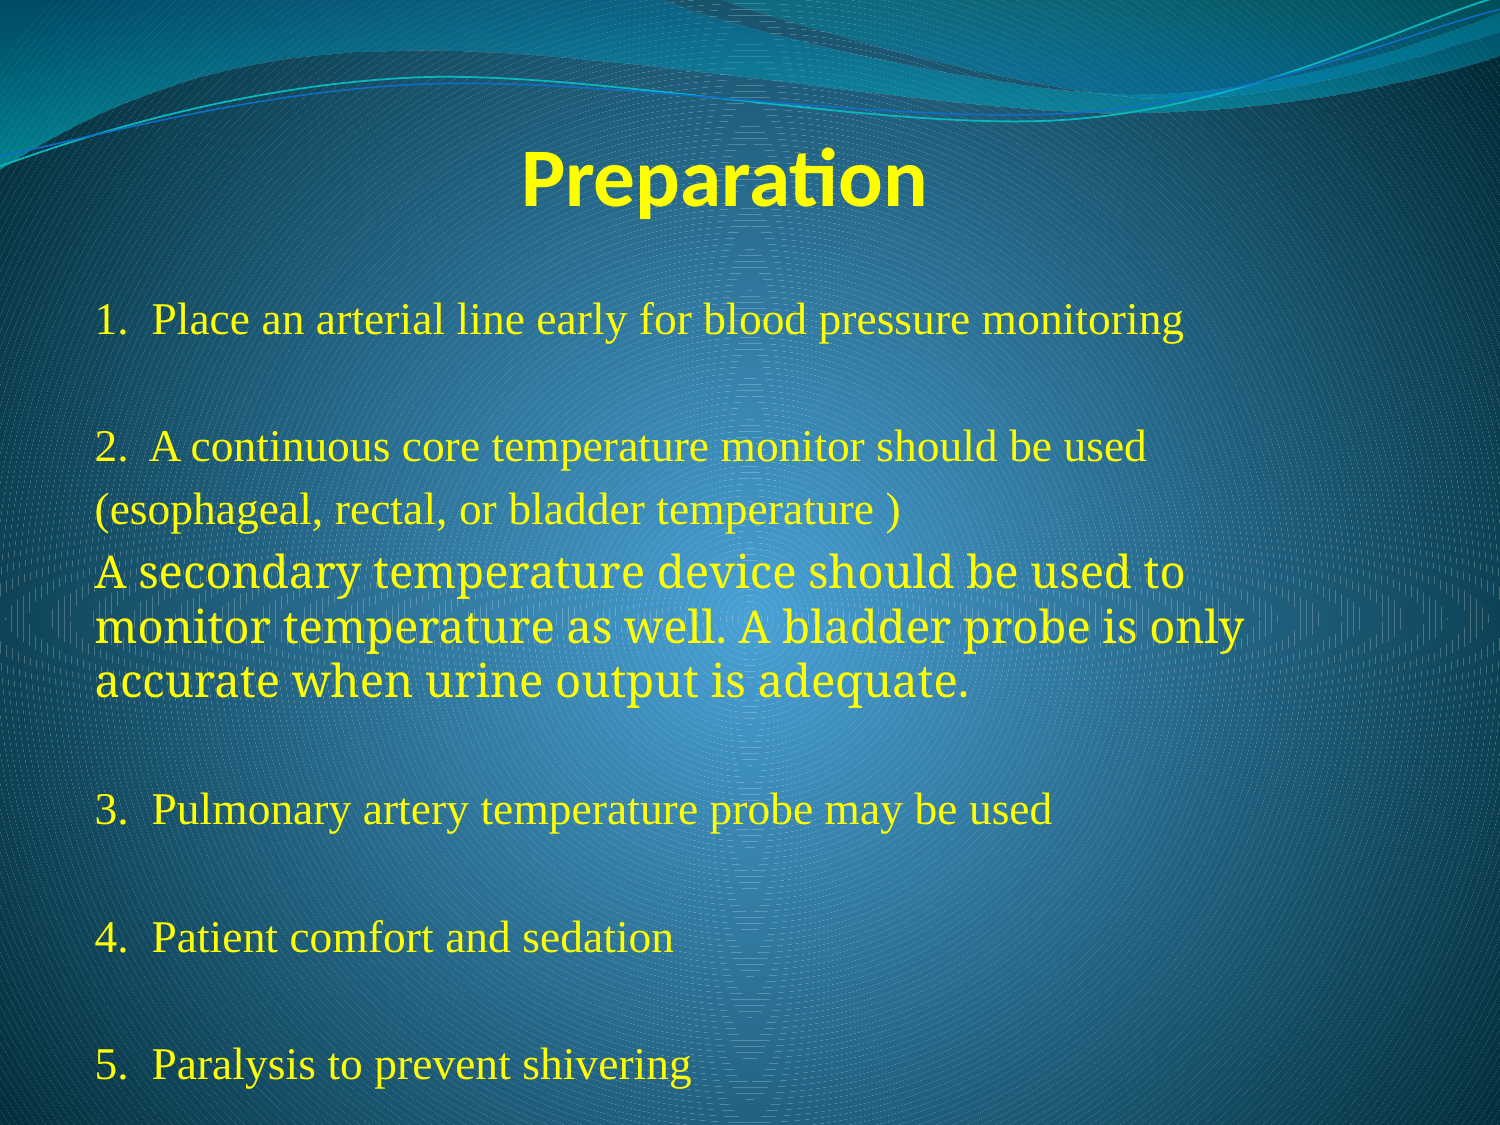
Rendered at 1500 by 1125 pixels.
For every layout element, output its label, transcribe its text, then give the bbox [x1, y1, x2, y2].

title Preparation [86, 128, 1362, 223]
list 1. Place an arterial line early for blood pressure monitoring 2. A continuous core temperature monitor should be used (esophageal, rectal, or bladder temperature ) A secondary temperature device should be used to monitor temperature as well. A bladder probe is only accurate when urine output is adequate. 3. Pulmonary artery temperature probe may be used 4. Patient comfort and sedation 5. Paralysis to prevent shivering [86, 281, 1362, 1102]
